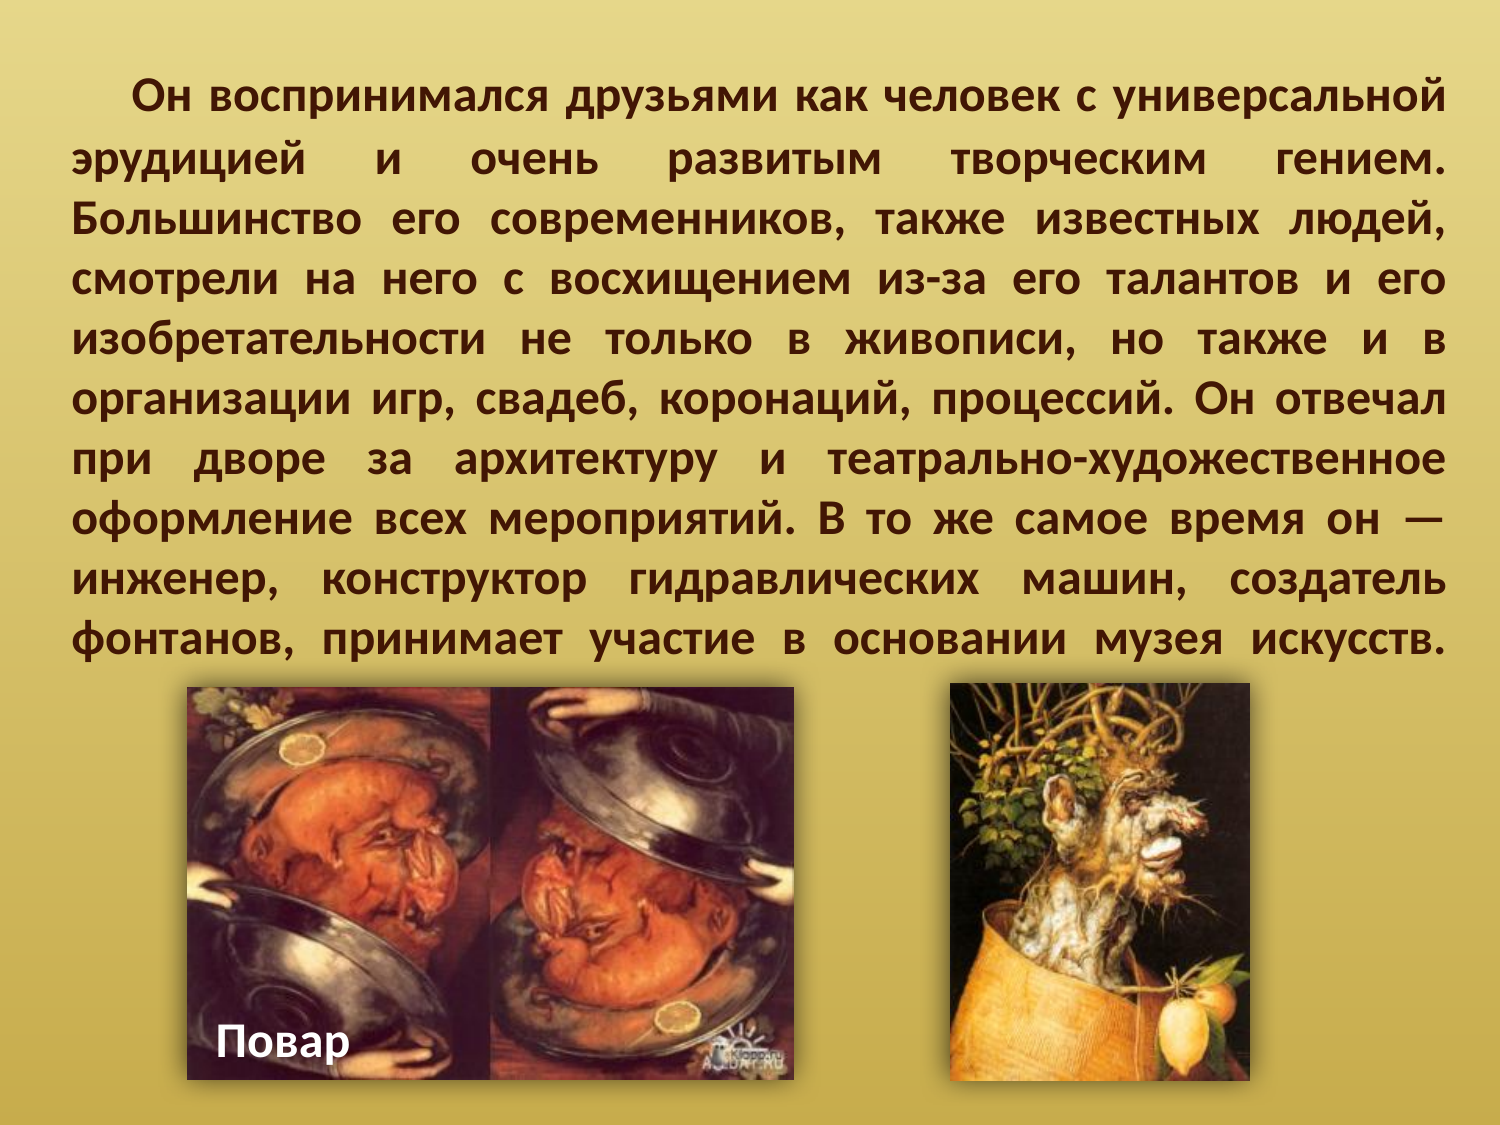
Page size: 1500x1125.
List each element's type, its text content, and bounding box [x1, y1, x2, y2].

picture [187, 687, 794, 1080]
picture [949, 683, 1251, 1081]
list Он воспринимался друзьями как человек с универсальной эрудицией и очень развитым творческим гением. Большинство его современников, также известных людей, смотрели на него с восхищением из-за его талантов и его изобретательности не только в живописи, но также и в организации игр, свадеб, коронаций, процессий. Он отвечал при дворе за архитектуру и театрально-художественное оформление всех мероприятий. В то же самое время он — инженер, конструктор гидравлических машин, создатель фонтанов, принимает участие в основании музея искусств. [0, 37, 1463, 1005]
